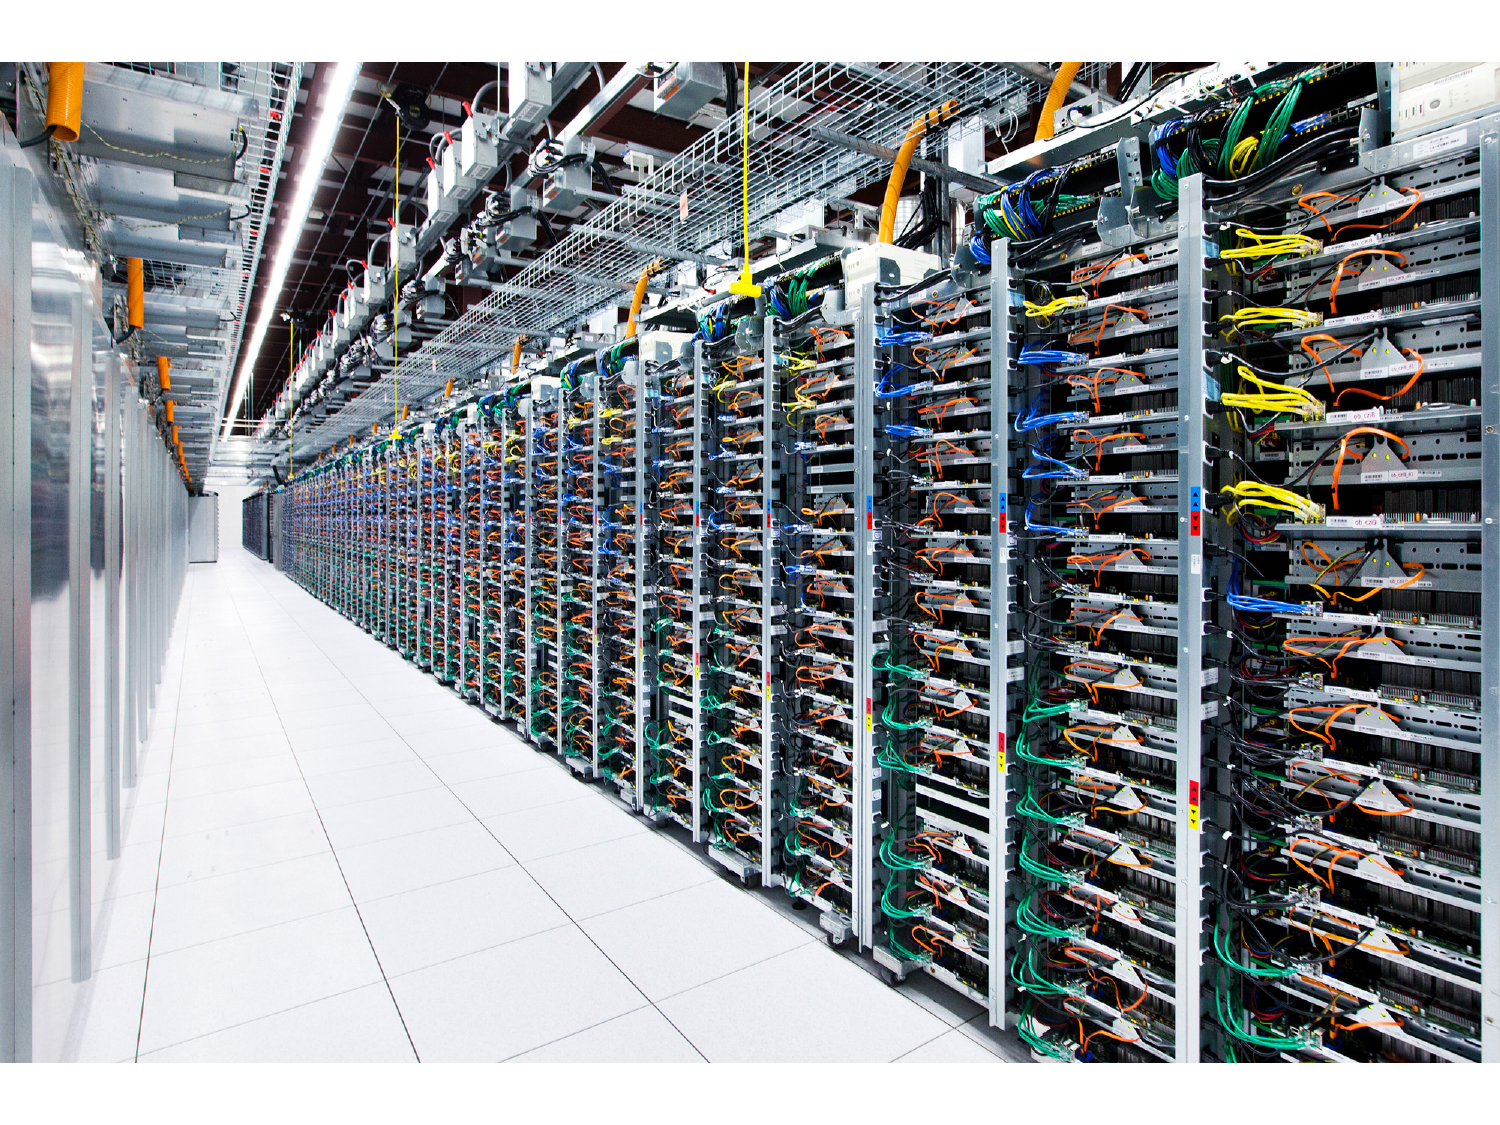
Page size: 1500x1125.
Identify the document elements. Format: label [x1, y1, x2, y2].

picture [0, 62, 1500, 1063]
